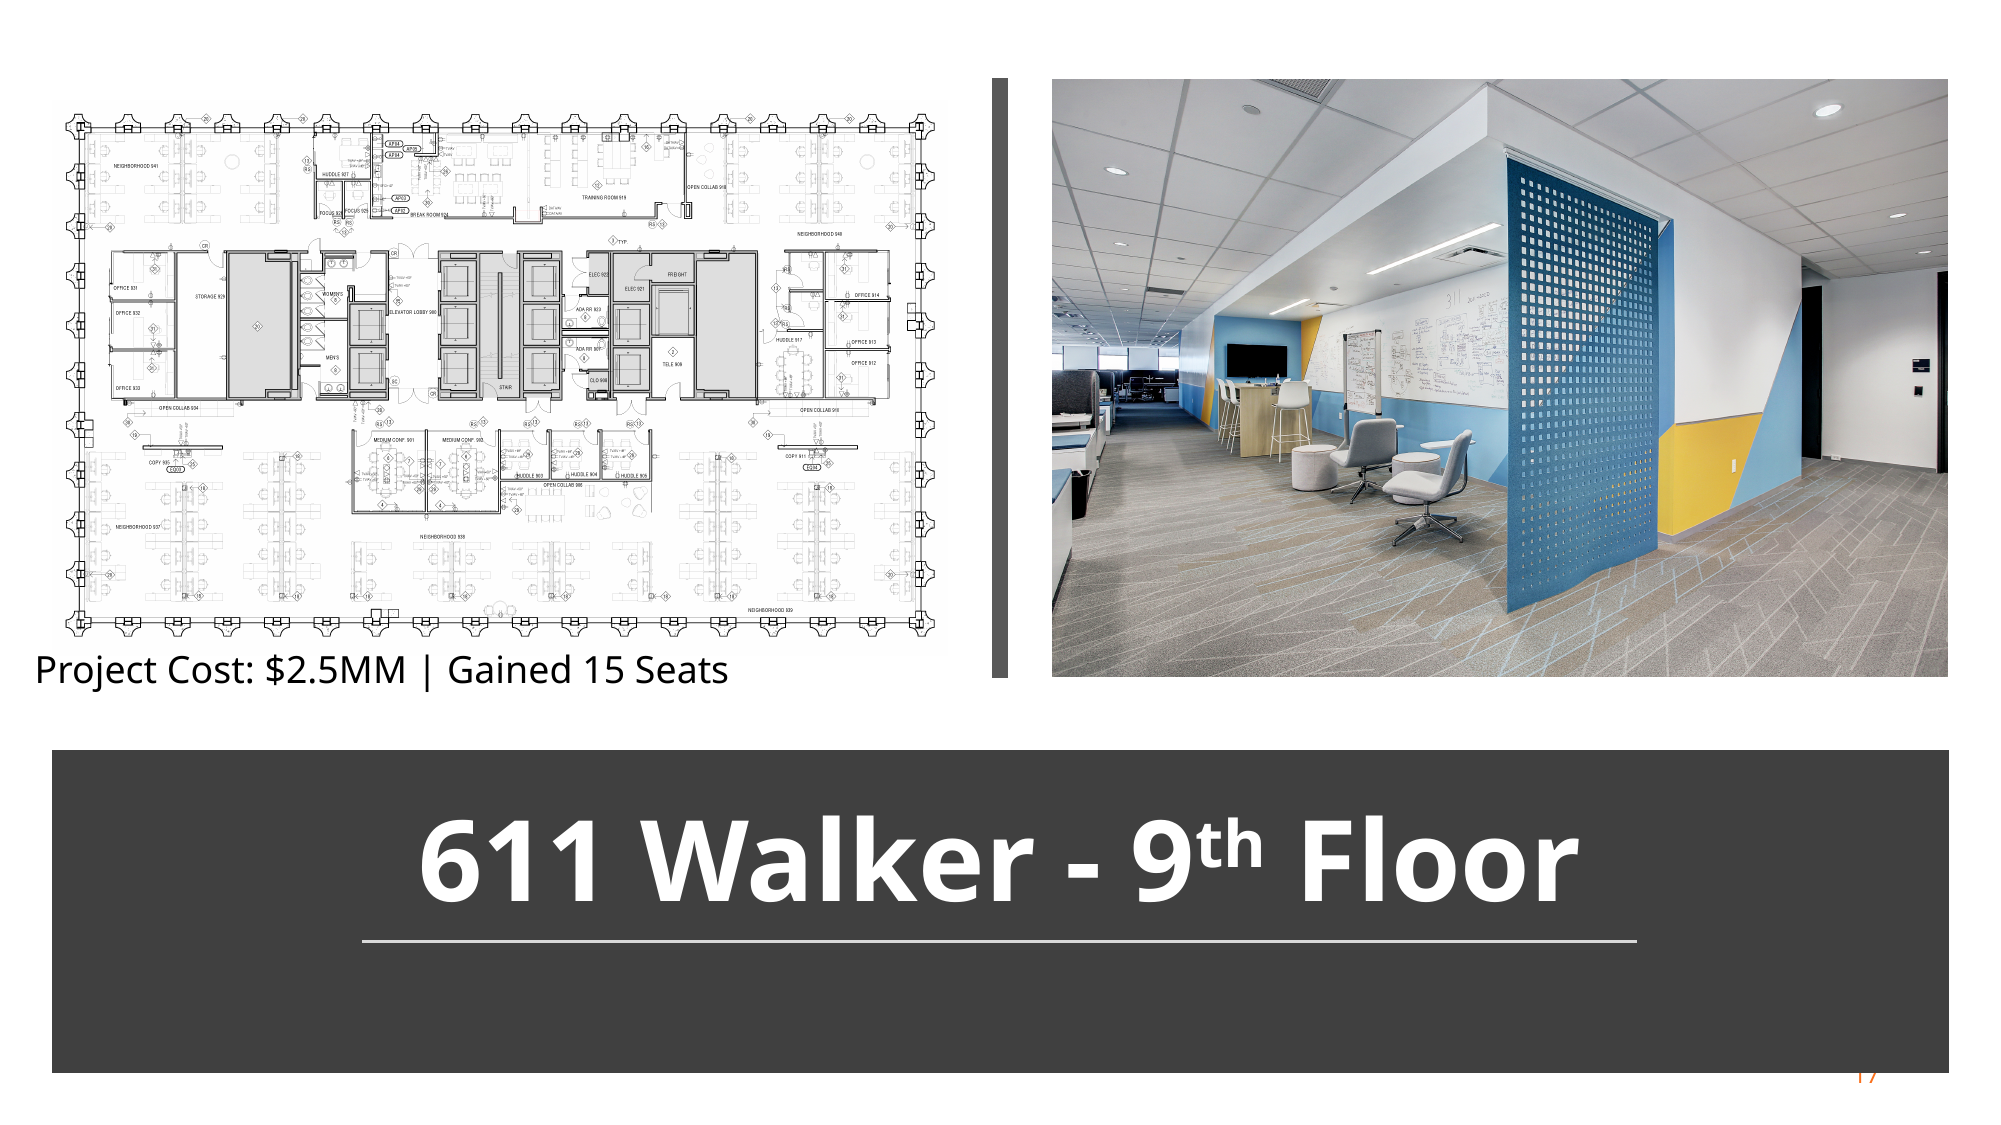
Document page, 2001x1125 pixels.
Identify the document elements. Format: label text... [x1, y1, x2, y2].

title 611 Walker - 9th Floor [86, 780, 1914, 933]
picture [1052, 79, 1948, 677]
picture [52, 100, 948, 656]
text_box [61, 759, 1939, 1064]
text_box Project Cost: $2.5MM | Gained 15 Seats [19, 638, 745, 699]
